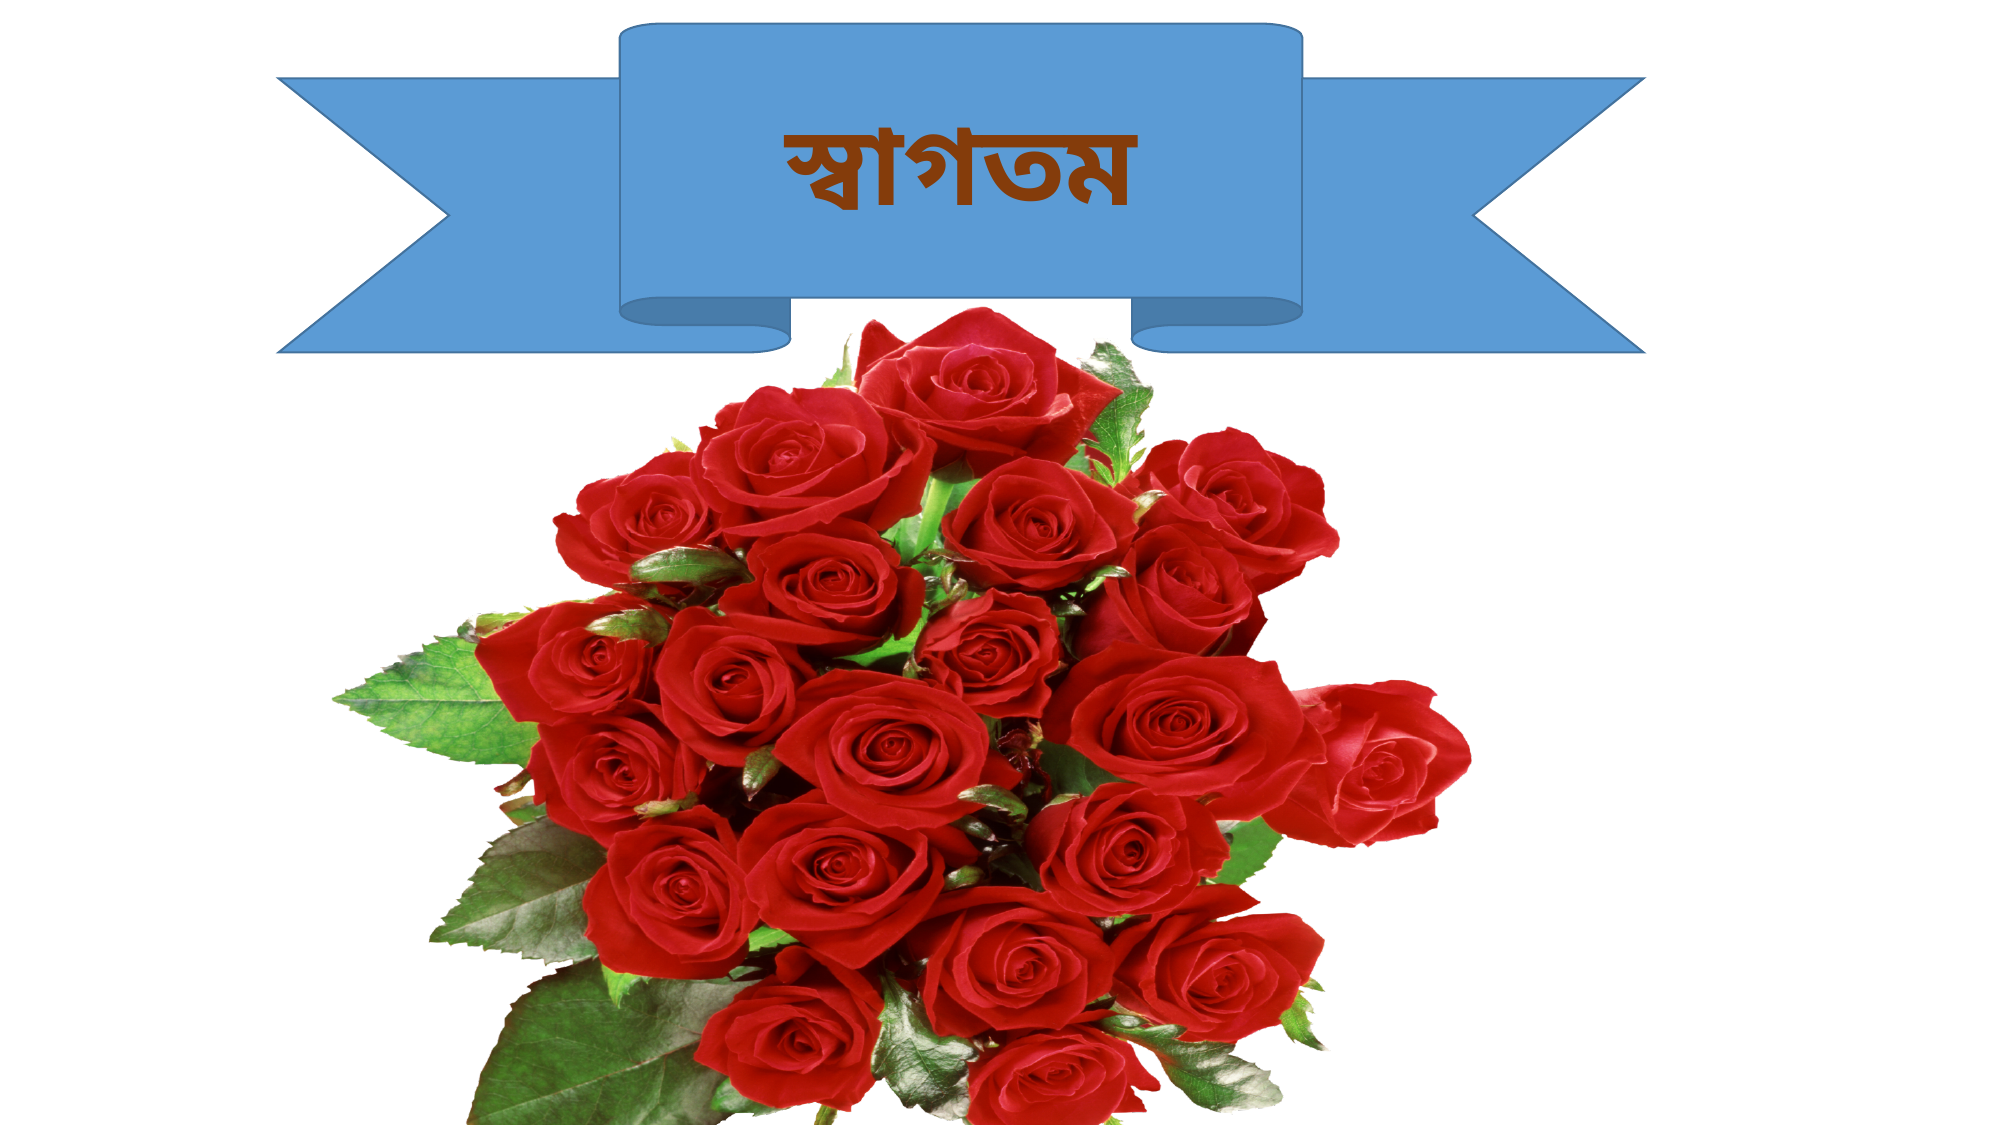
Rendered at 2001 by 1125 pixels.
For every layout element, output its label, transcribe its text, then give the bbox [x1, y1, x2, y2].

picture [331, 306, 1472, 1125]
text_box স্বাগতম [275, 22, 1647, 354]
